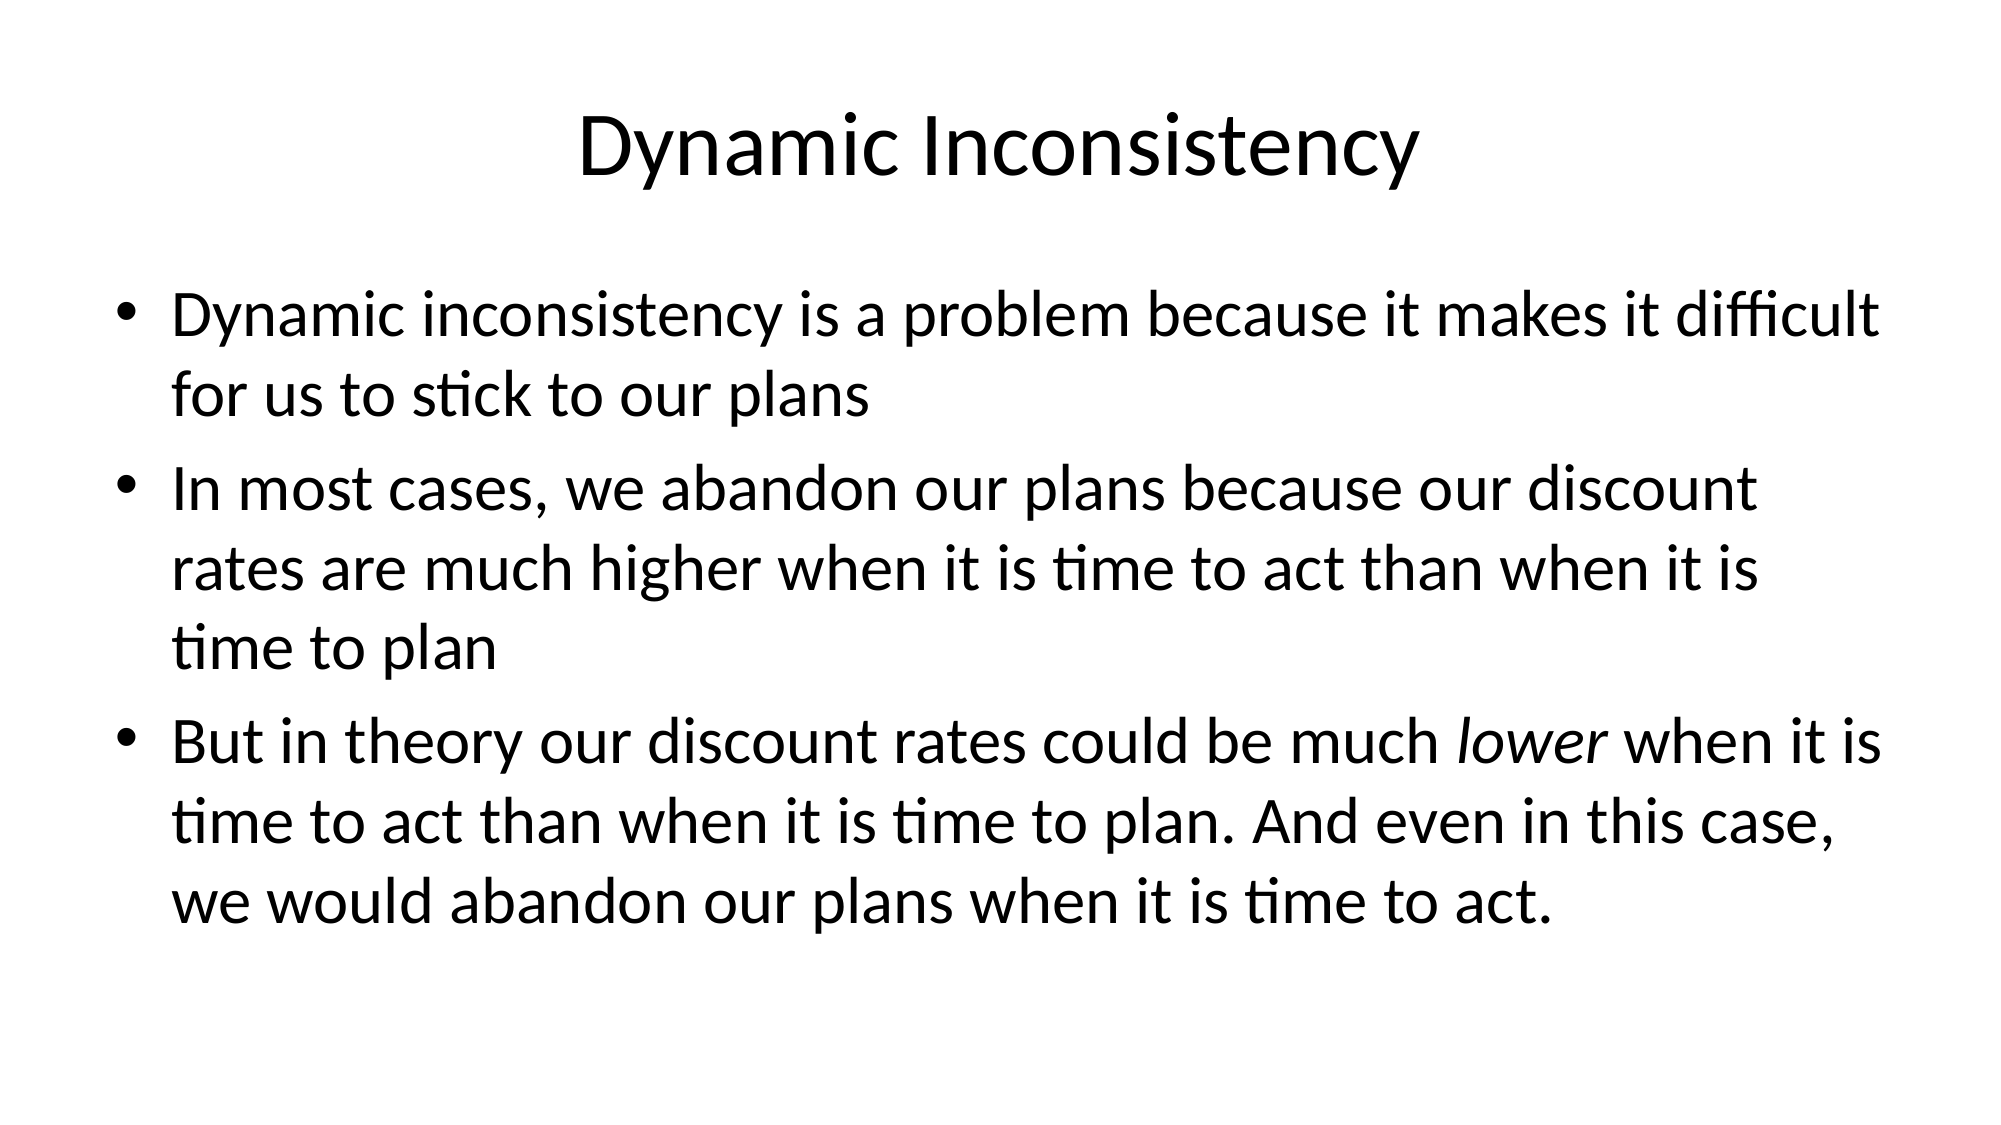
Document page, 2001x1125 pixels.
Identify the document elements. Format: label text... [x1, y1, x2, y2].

title Dynamic Inconsistency [99, 45, 1900, 233]
list Dynamic inconsistency is a problem because it makes it difficult for us to stick to our plans In most cases, we abandon our plans because our discount rates are much higher when it is time to act than when it is time to plan But in theory our discount rates could be much lower when it is time to act than when it is time to plan. And even in this case, we would abandon our plans when it is time to act. [99, 262, 1900, 1005]
